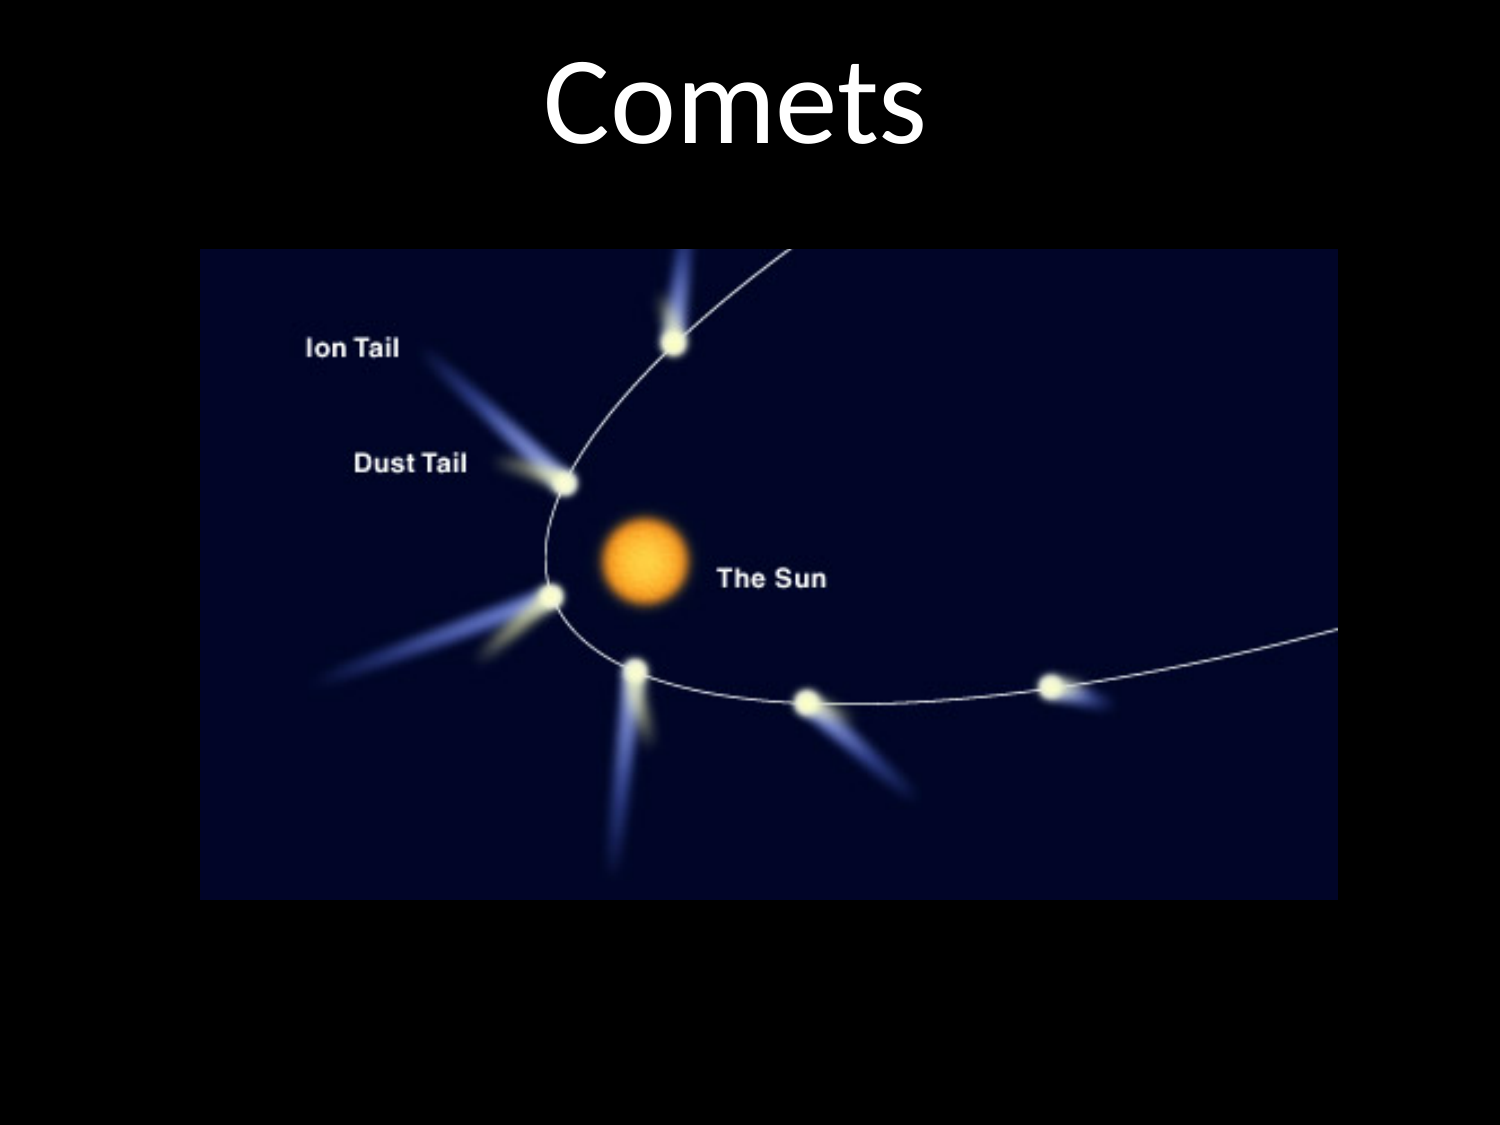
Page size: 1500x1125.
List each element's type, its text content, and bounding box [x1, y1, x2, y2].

picture [199, 249, 1338, 901]
title Comets [74, 0, 1426, 188]
